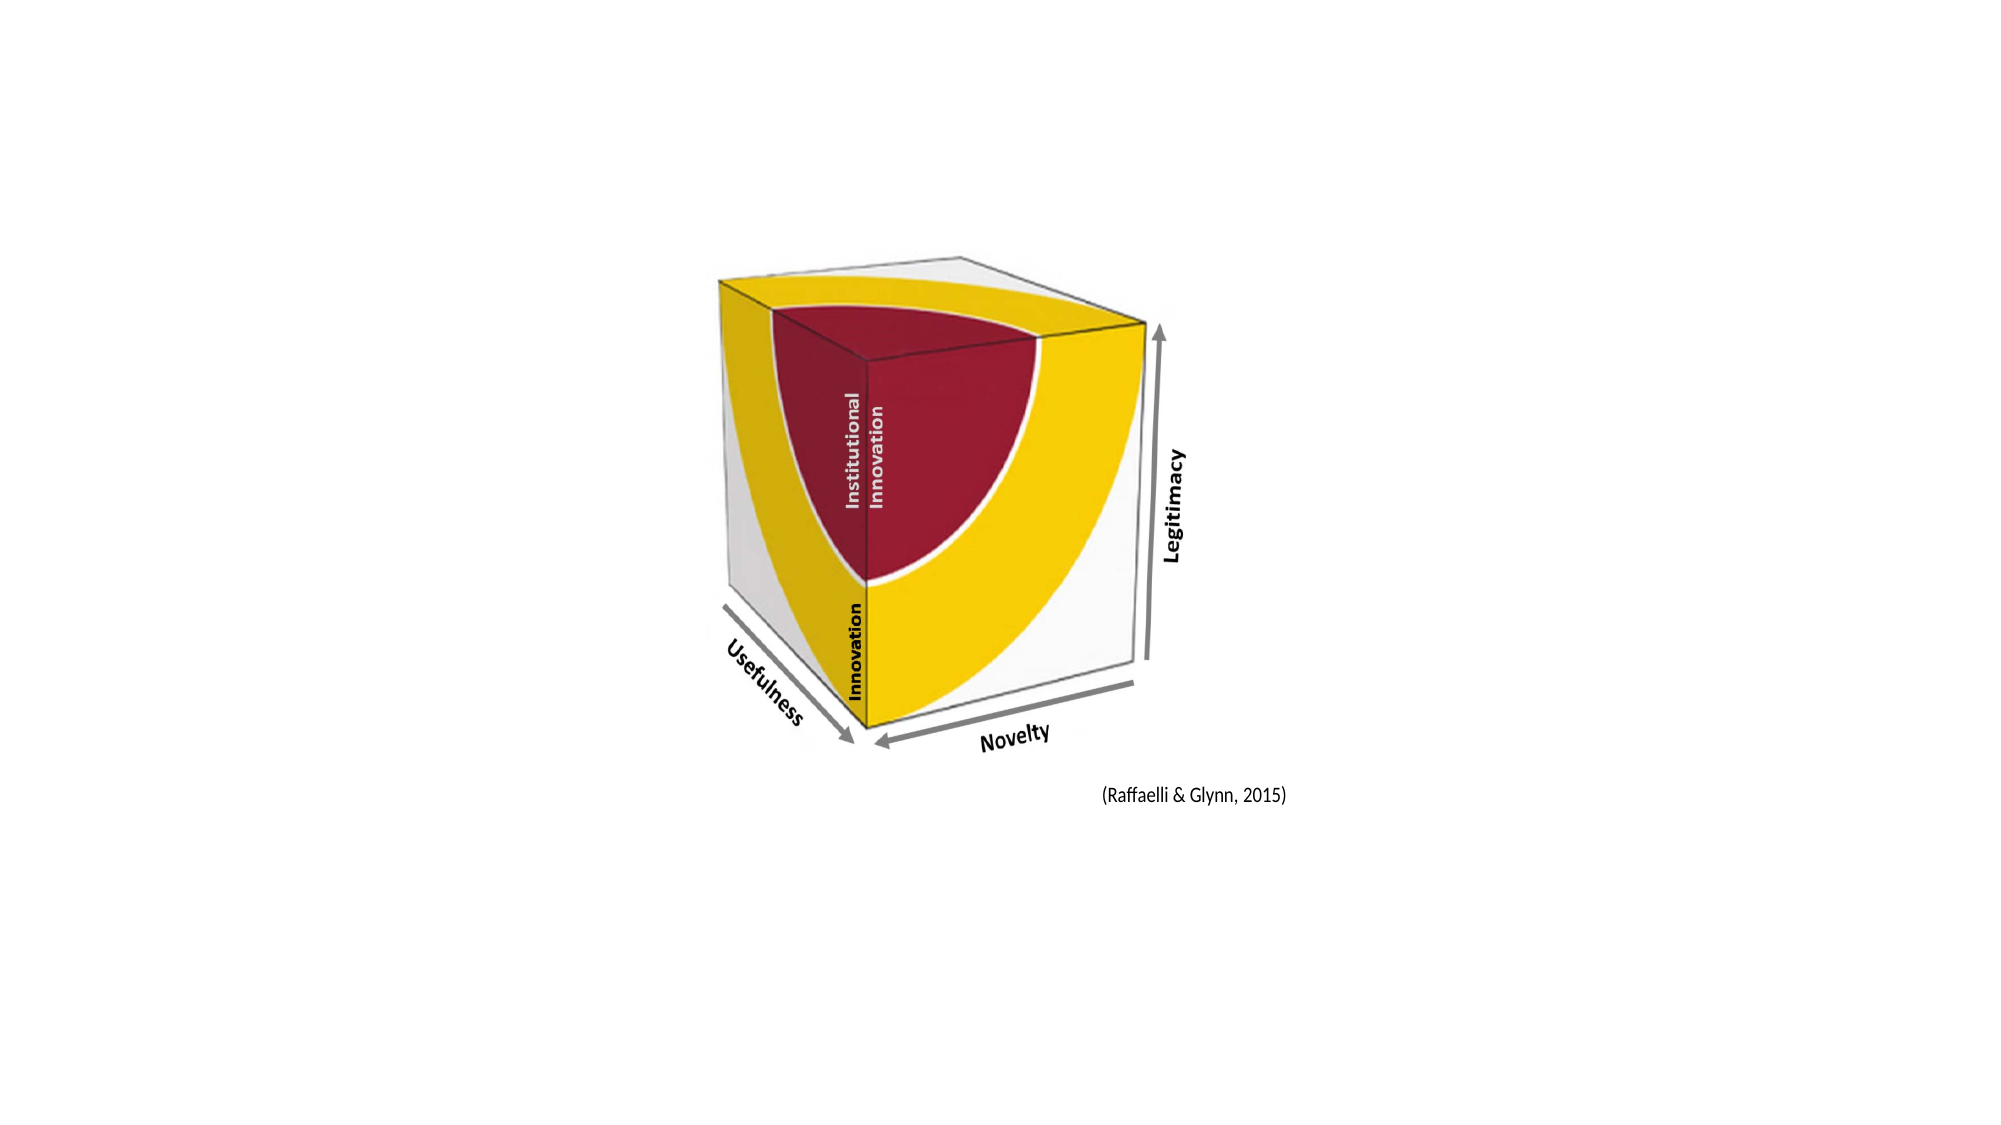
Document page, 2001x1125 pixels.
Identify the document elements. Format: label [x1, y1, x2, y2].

text_box [578, 171, 1329, 833]
